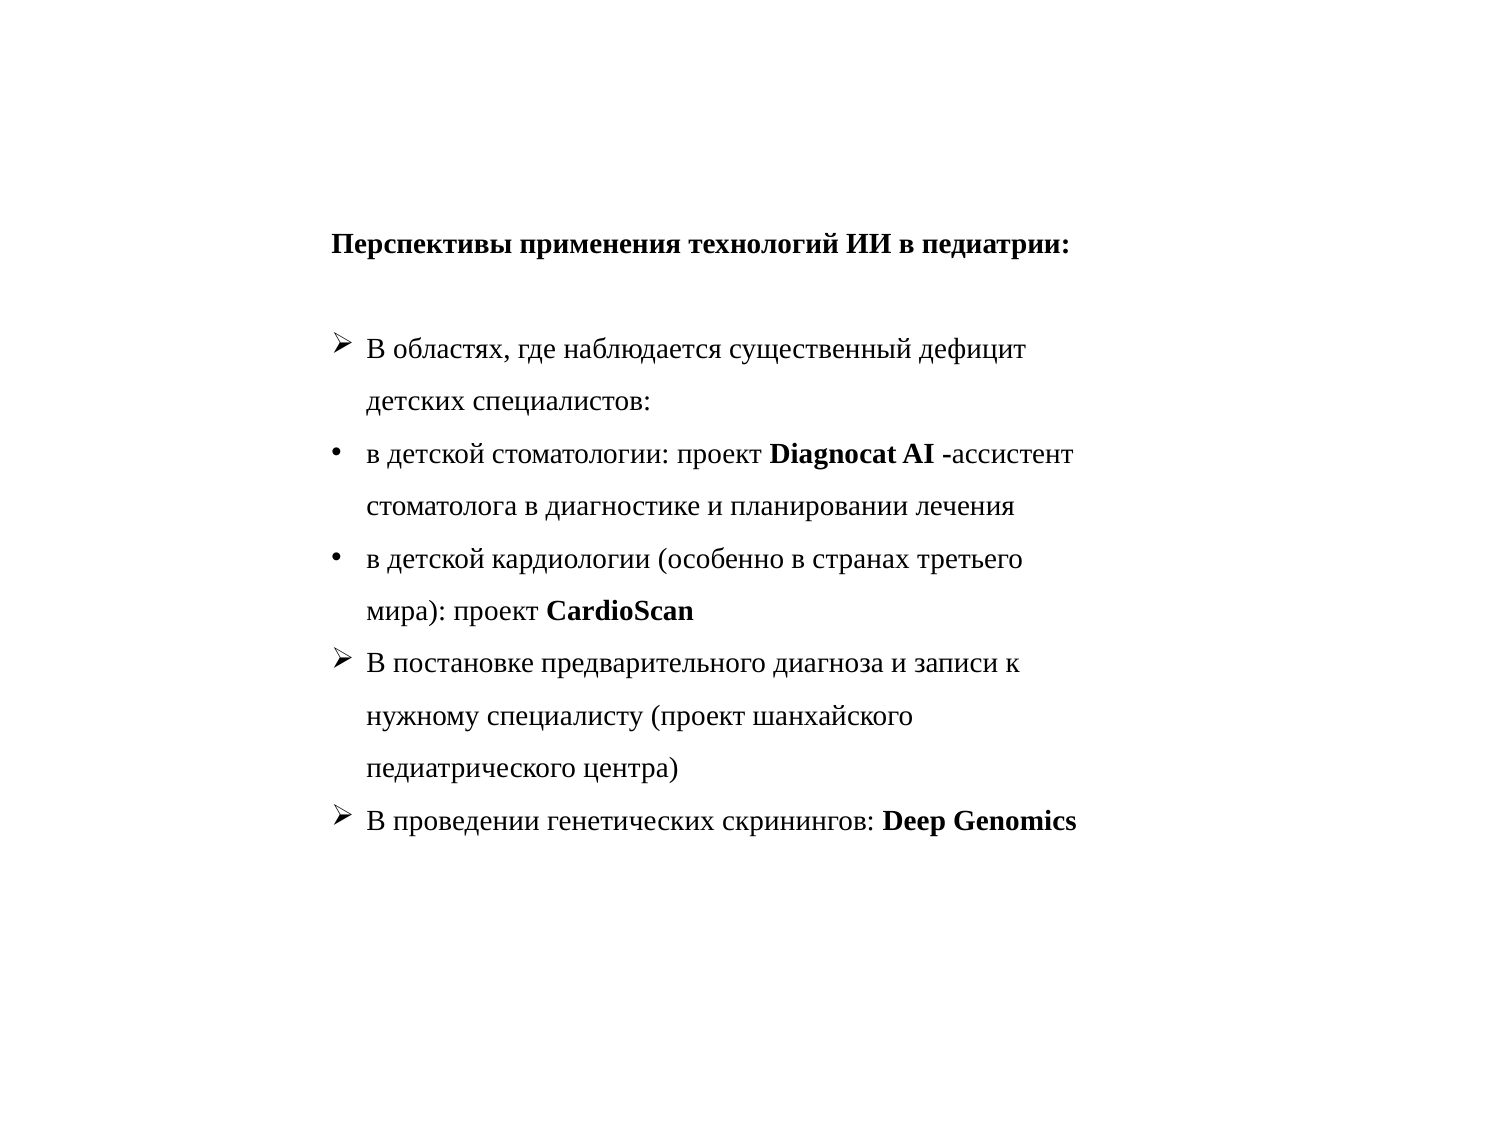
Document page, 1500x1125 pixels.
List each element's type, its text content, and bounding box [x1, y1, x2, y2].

text_box Перспективы применения технологий ИИ в педиатрии: В областях, где наблюдается существенный дефицит детских специалистов: в детской стоматологии: проект Diagnocat AI -aссистент стоматолога в диагностике и планировании лечения в детской кардиологии (особенно в странах третьего мира): проект CardioScan В постановке предварительного диагноза и записи к нужному специалисту (проект шанхайского педиатрического центра) В проведении генетических скринингов: Deep Genomics [316, 199, 1111, 844]
